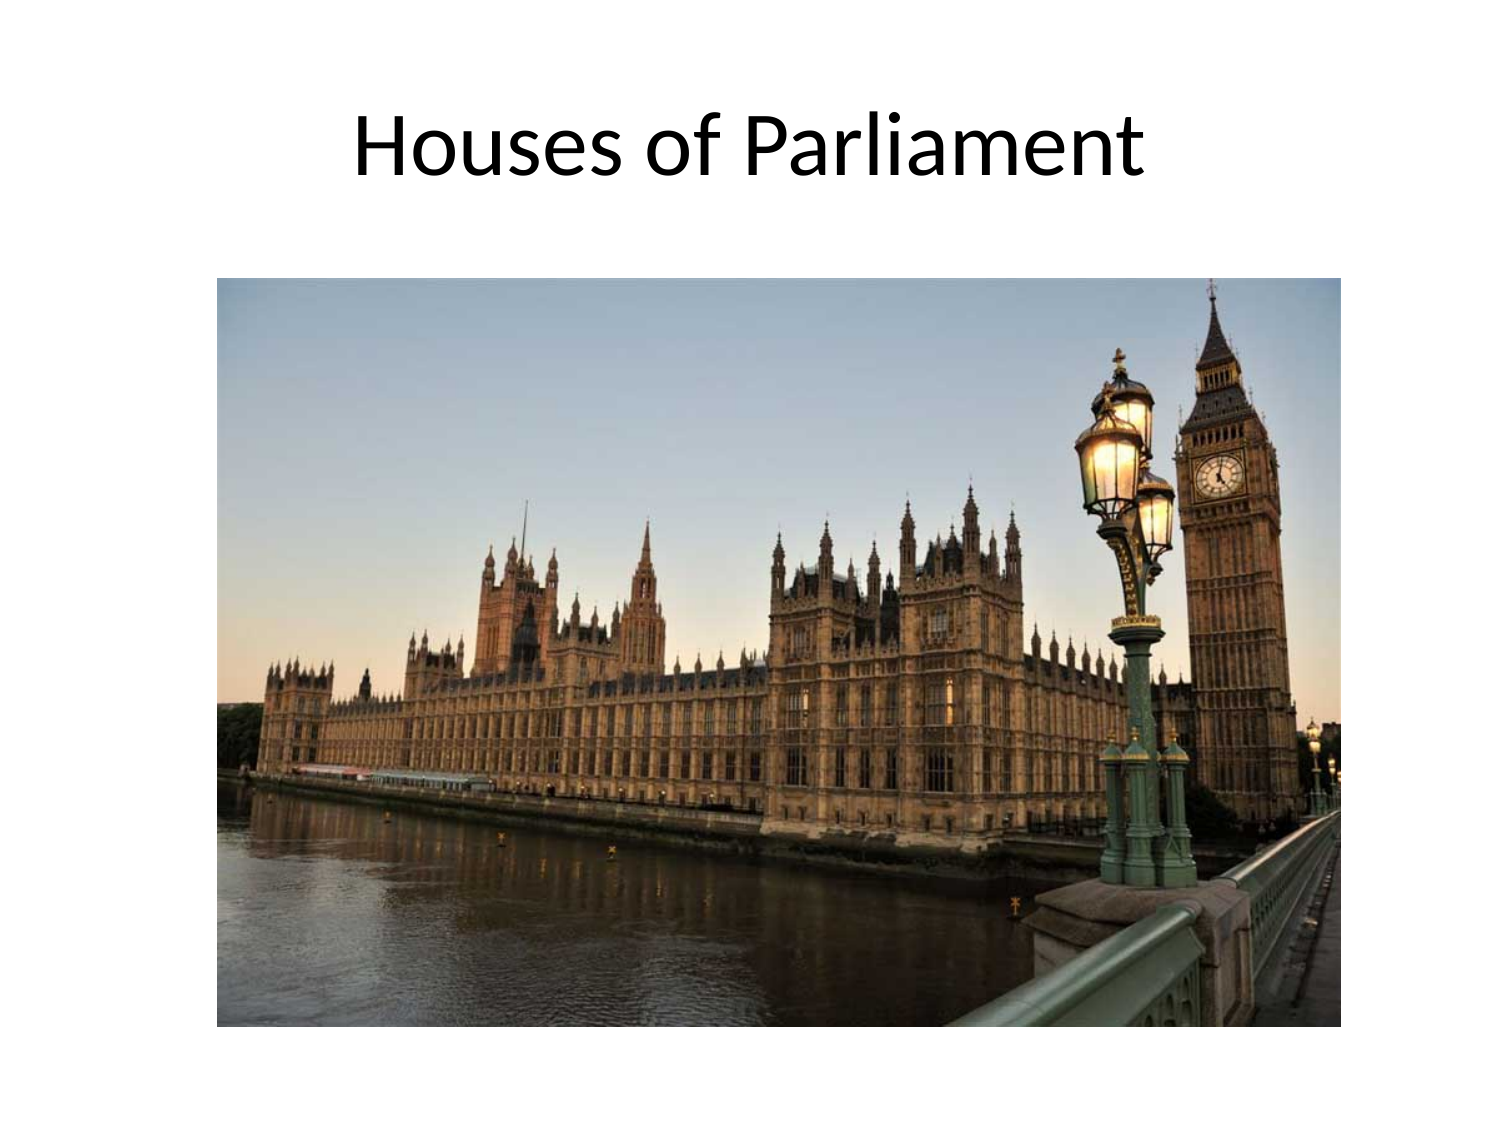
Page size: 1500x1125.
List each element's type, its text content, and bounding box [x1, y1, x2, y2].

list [216, 278, 1341, 1027]
title Houses of Parliament [75, 45, 1425, 233]
